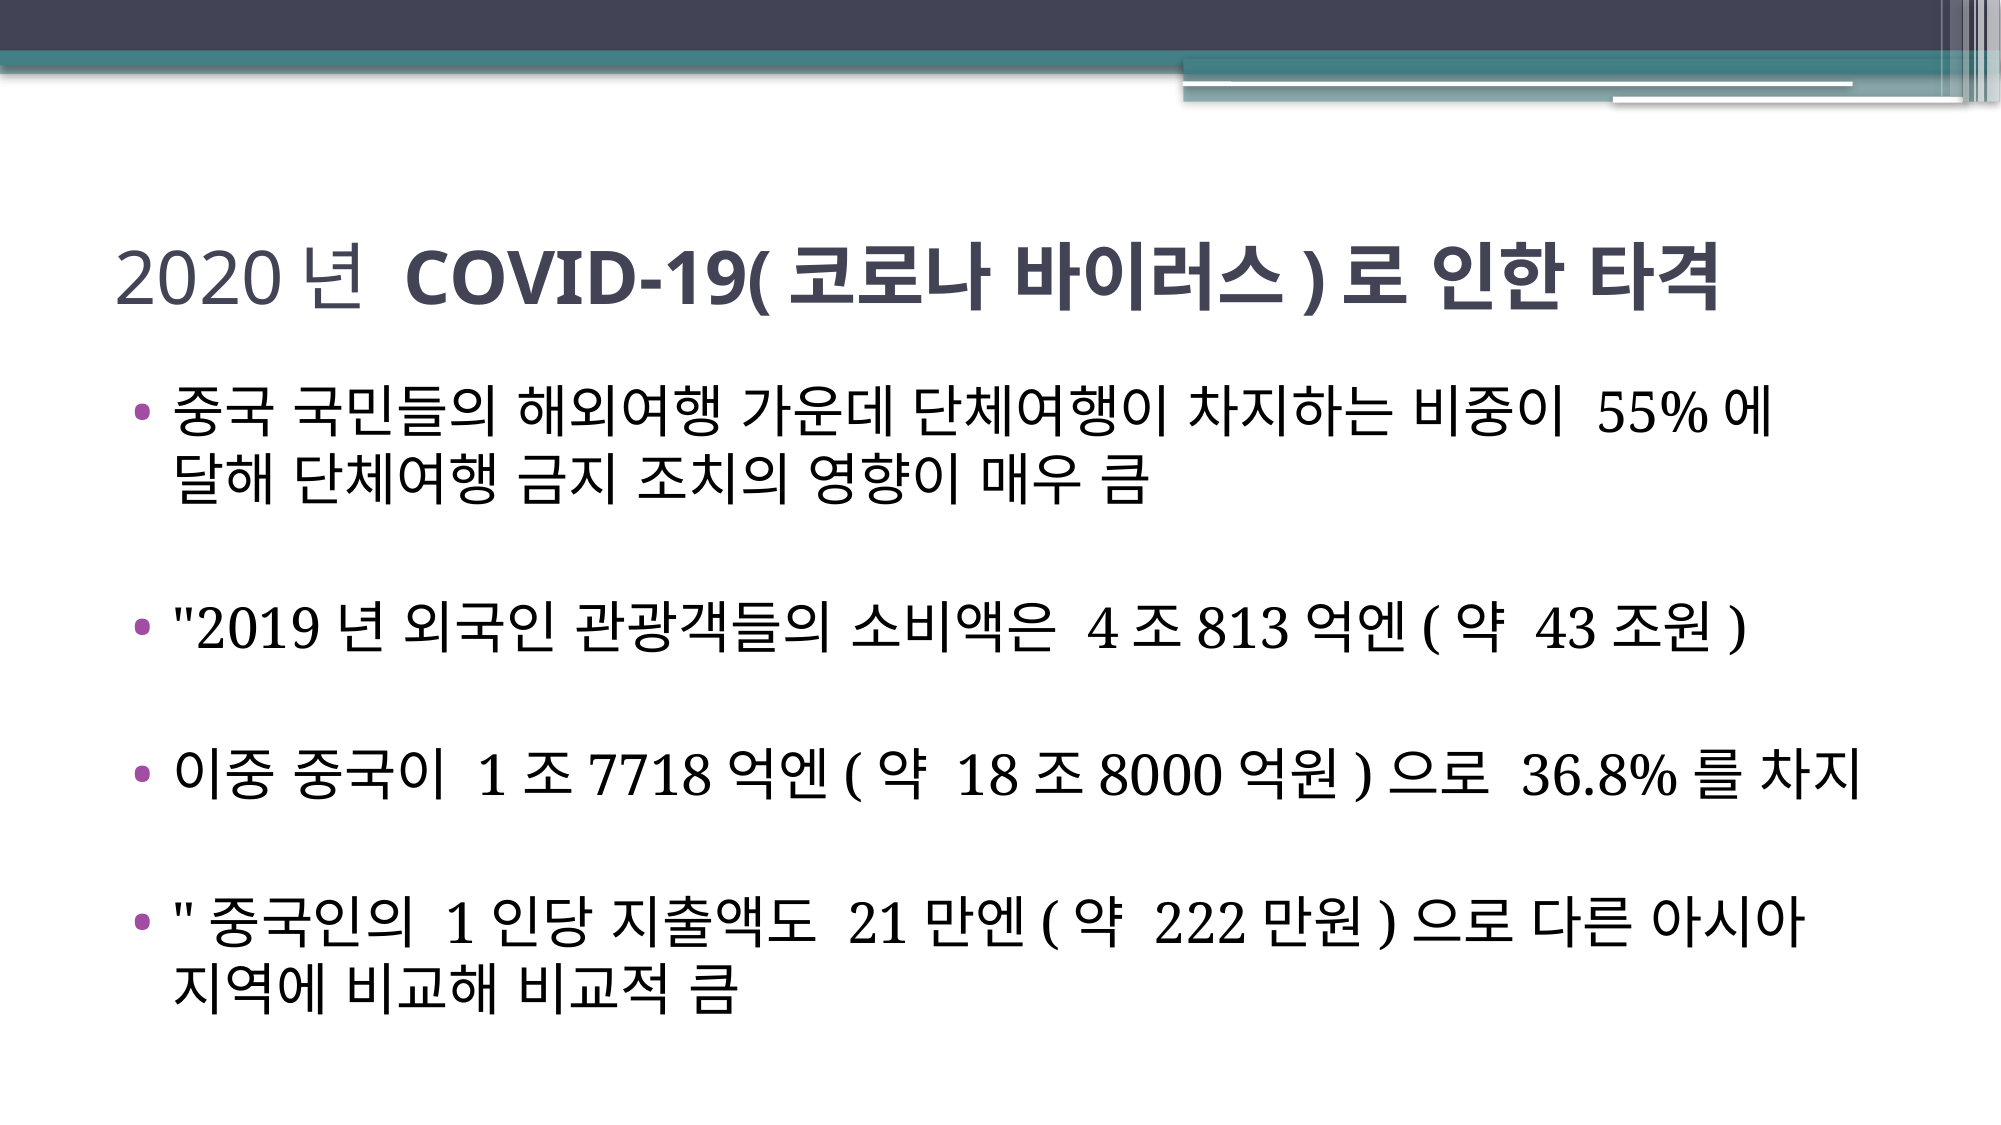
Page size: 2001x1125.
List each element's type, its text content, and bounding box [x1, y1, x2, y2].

title 2020년 COVID-19(코로나 바이러스)로 인한 타격 [99, 187, 1900, 363]
list 중국 국민들의 해외여행 가운데 단체여행이 차지하는 비중이 55%에 달해 단체여행 금지 조치의 영향이 매우 큼 "2019년 외국인 관광객들의 소비액은 4조813억엔(약 43조원) 이중 중국이 1조7718억엔(약 18조8000억원)으로 36.8%를 차지 "중국인의 1인당 지출액도 21만엔(약 222만원)으로 다른 아시아 지역에 비교해 비교적 큼 [99, 368, 1900, 1079]
